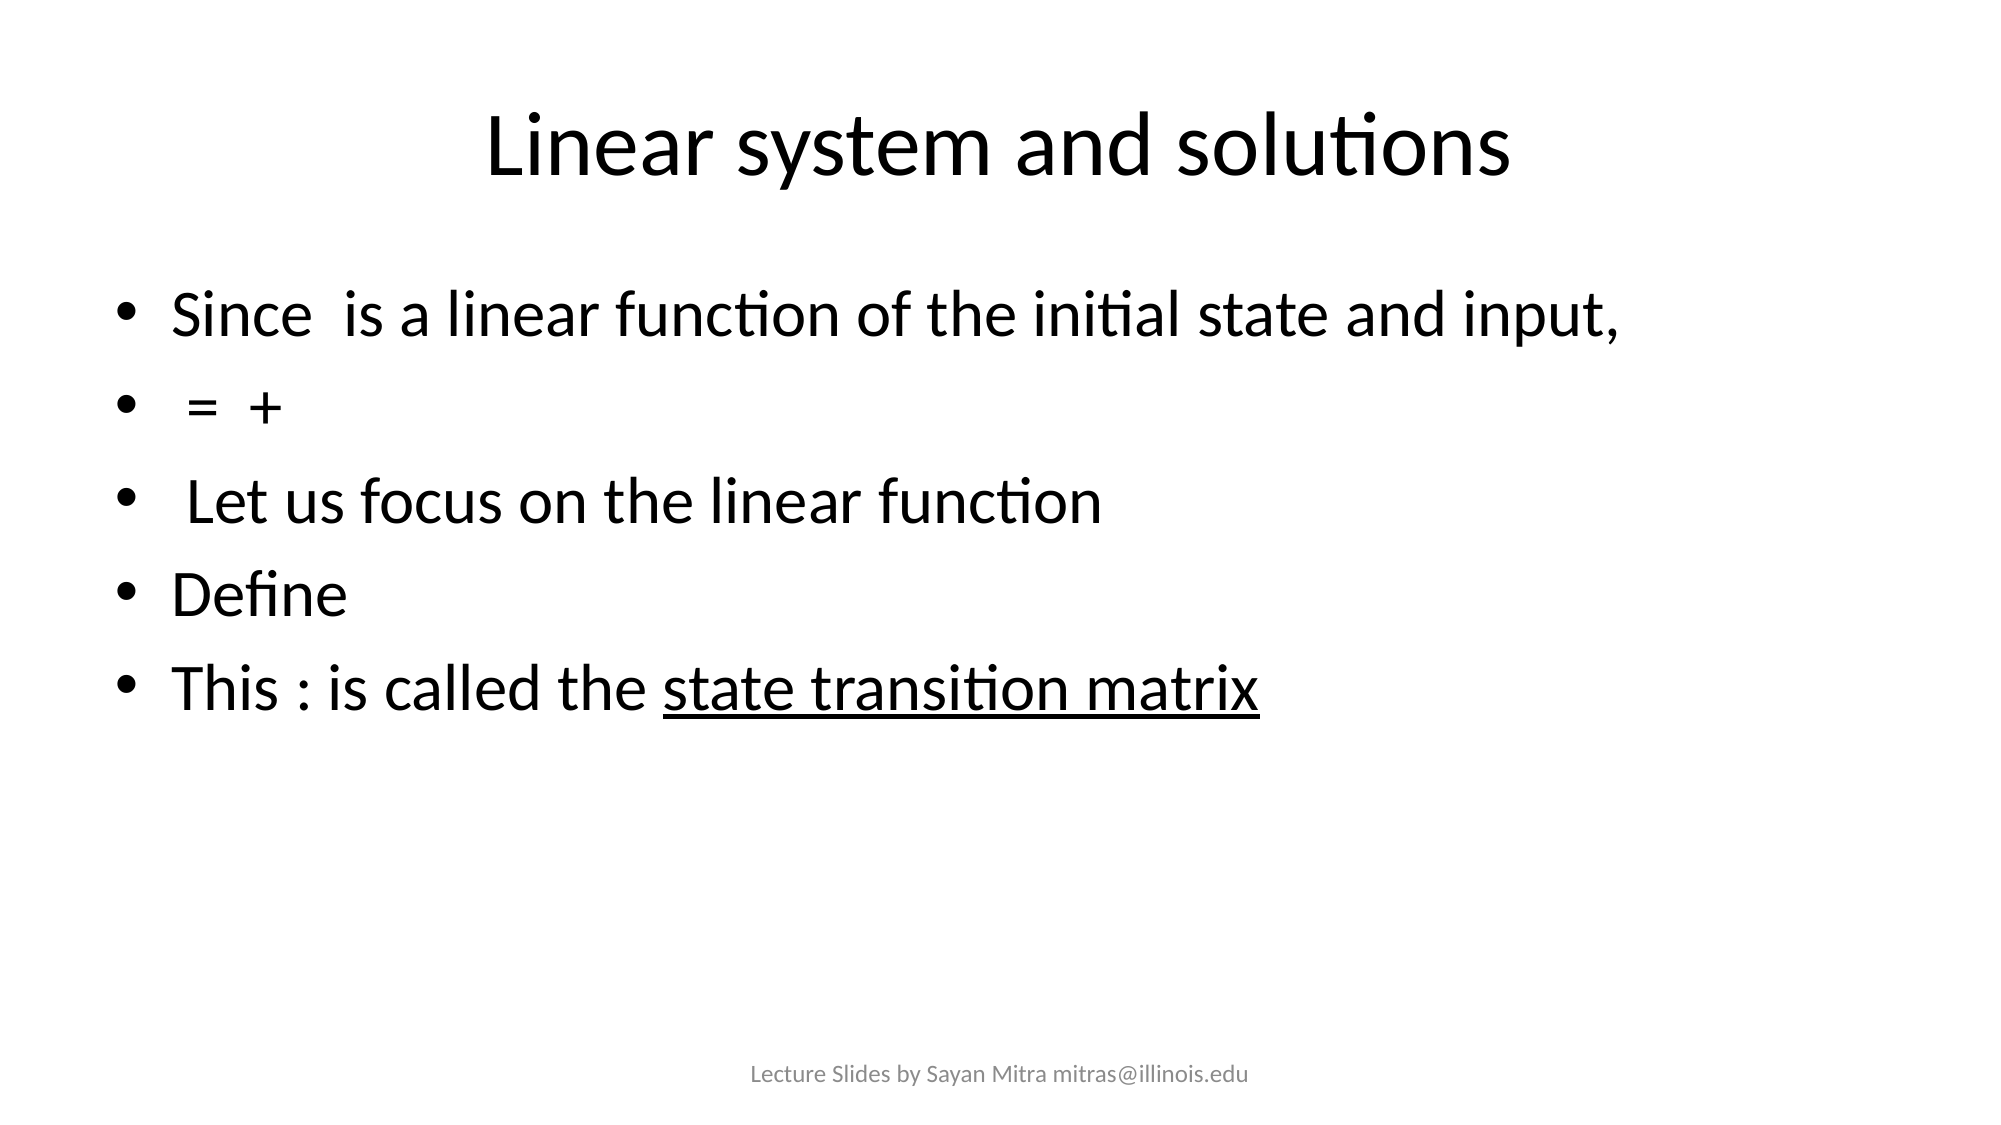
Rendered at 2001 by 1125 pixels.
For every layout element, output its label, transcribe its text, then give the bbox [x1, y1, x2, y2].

title Linear system and solutions [99, 45, 1900, 233]
footer Lecture Slides by Sayan Mitra mitras@illinois.edu [683, 1042, 1317, 1103]
